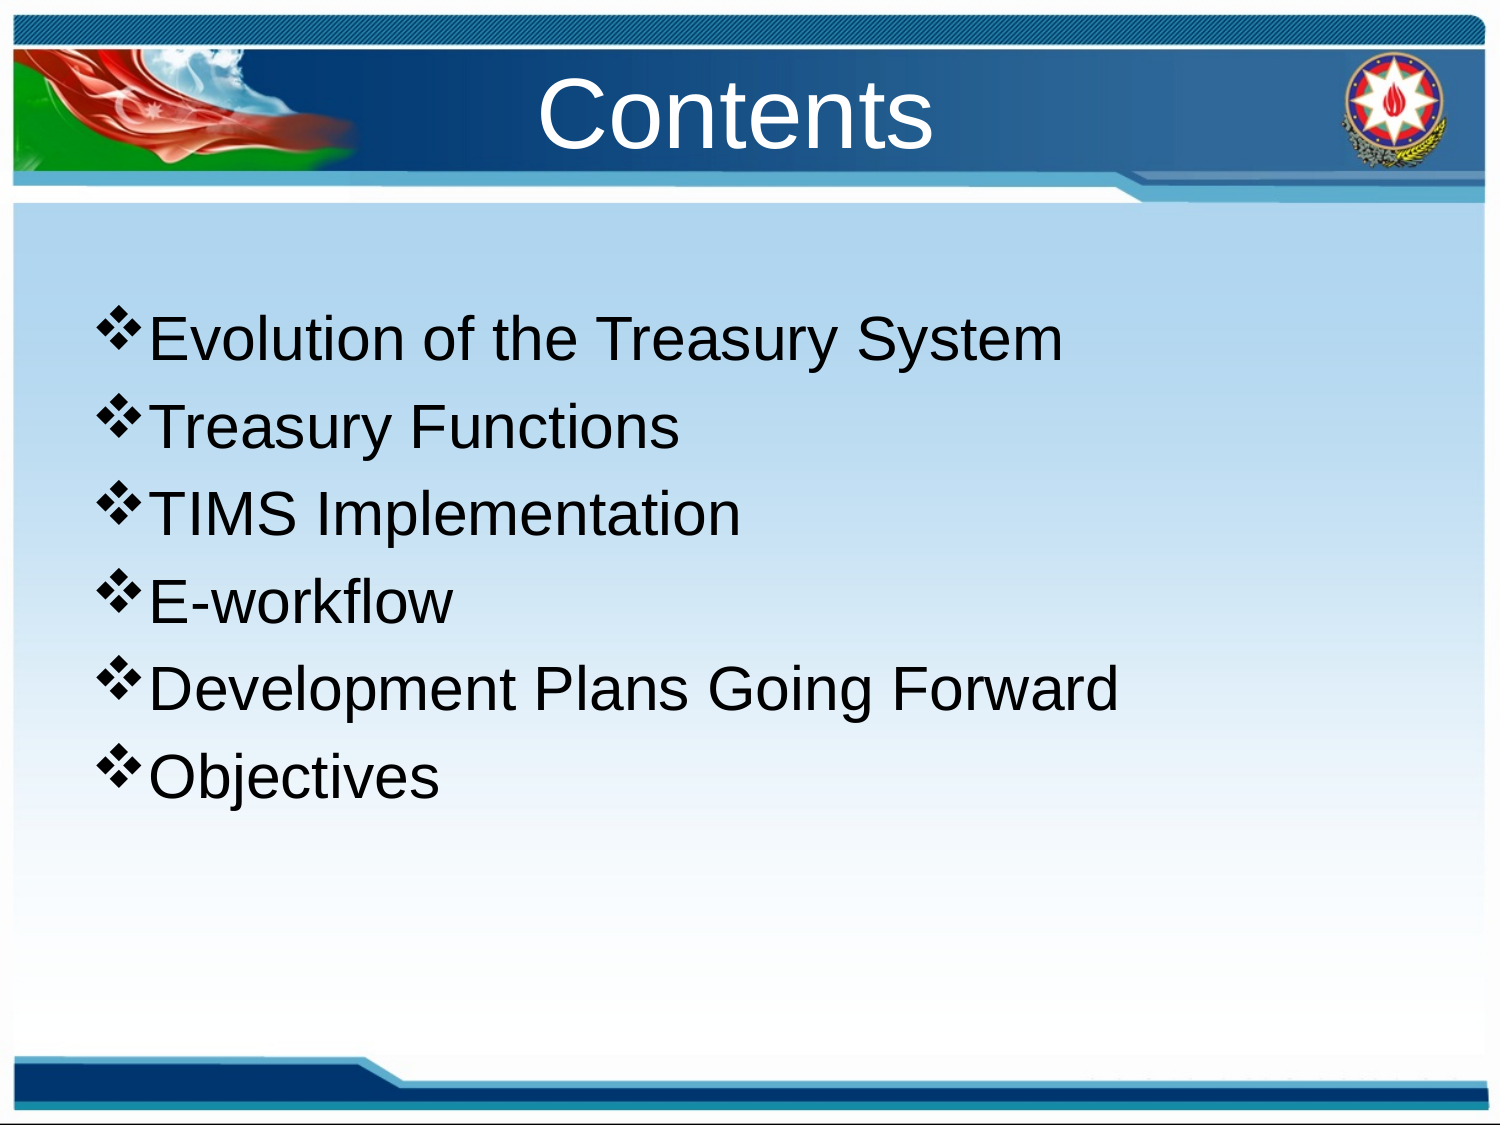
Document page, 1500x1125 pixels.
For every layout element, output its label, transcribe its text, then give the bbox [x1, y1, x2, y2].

list Evolution of the Treasury System Treasury Functions TIMS Implementation E-workflow Development Plans Going Forward Objectives [76, 290, 1428, 1034]
picture [0, 0, 1500, 1125]
title Contents [74, 44, 1426, 173]
